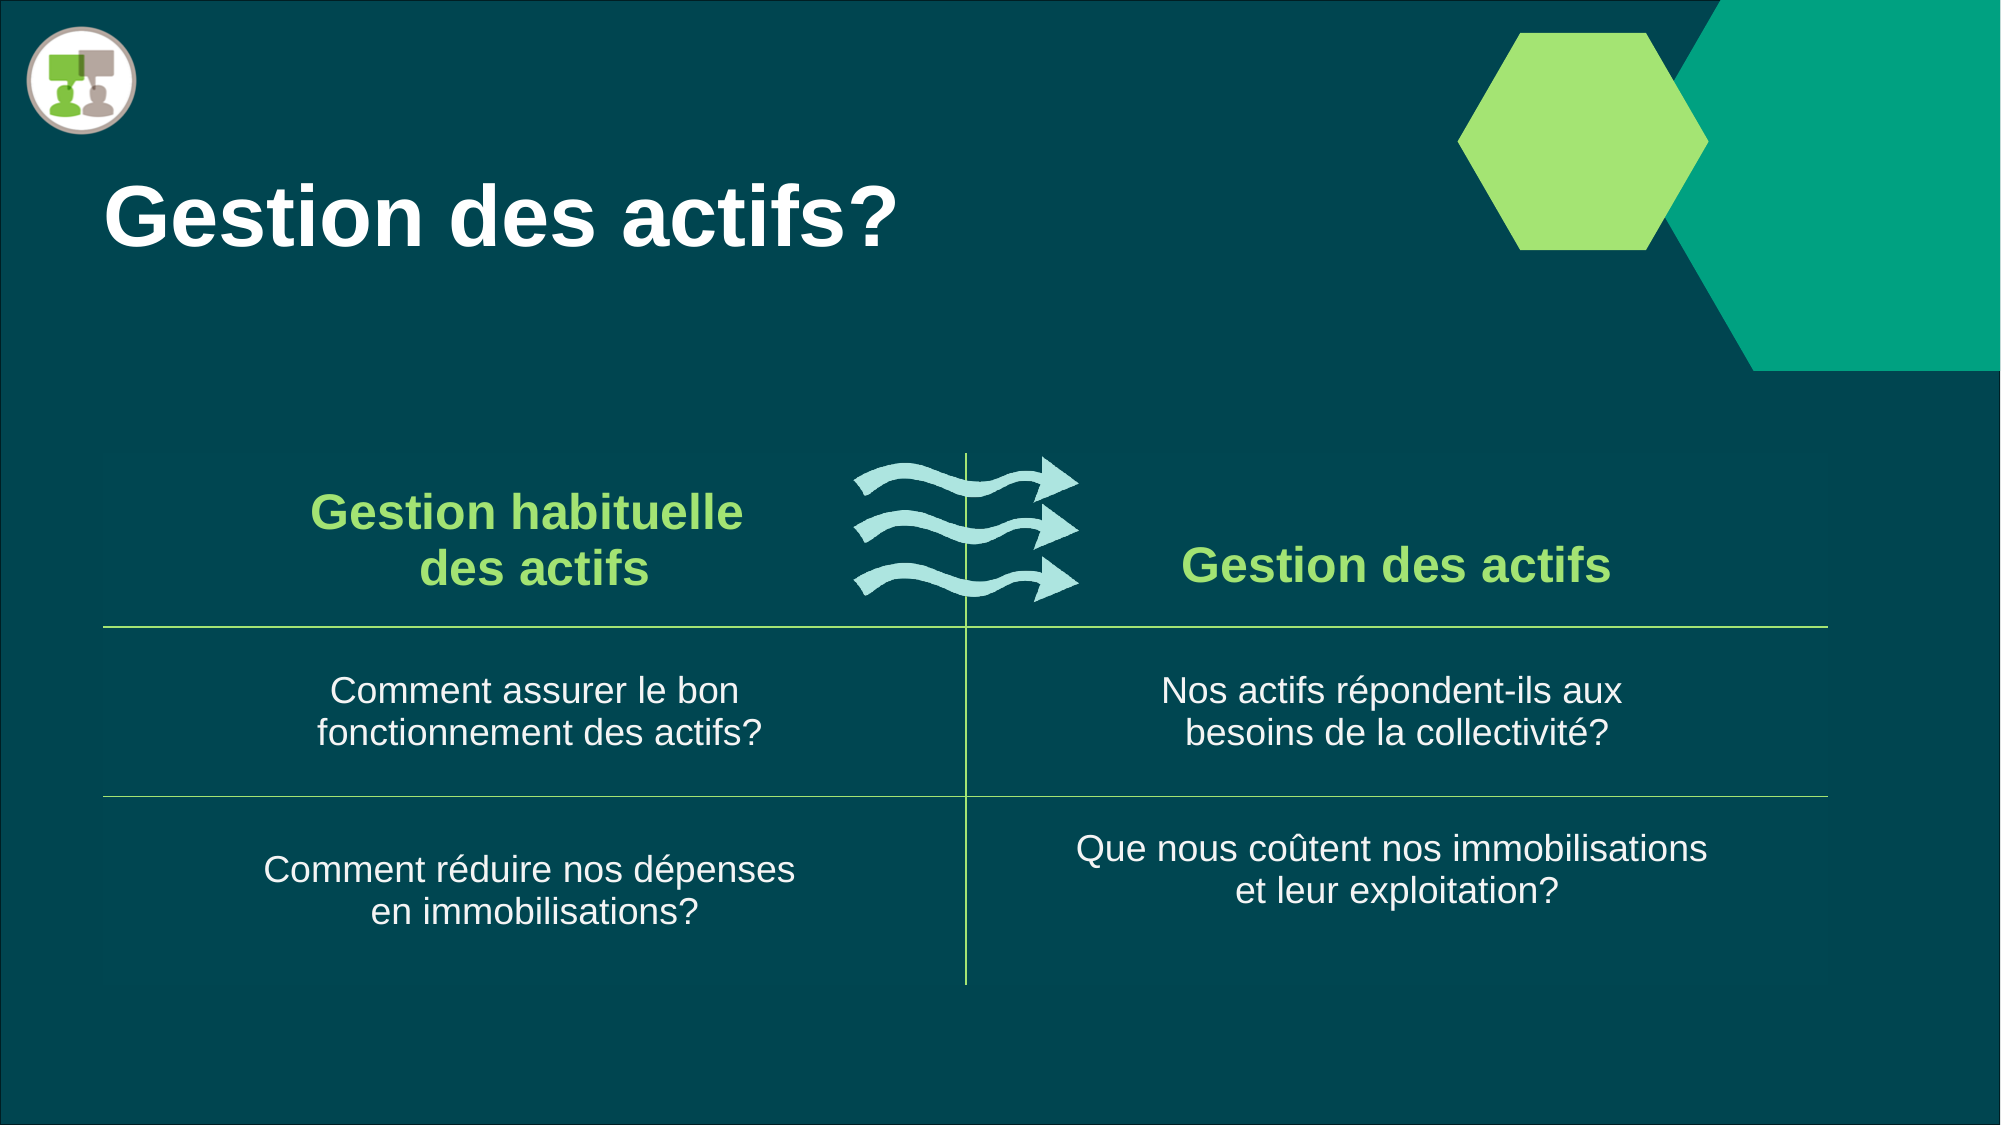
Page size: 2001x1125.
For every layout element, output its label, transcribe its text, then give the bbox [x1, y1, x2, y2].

table_header Gestion des actifs [967, 453, 1828, 626]
table_cell Comment réduire nos dépenses en immobilisations? [103, 797, 965, 985]
table_header Gestion habituelle des actifs [103, 453, 965, 626]
table_cell Comment assurer le bon fonctionnement des actifs? [103, 628, 965, 796]
table_cell Que nous coûtent nos immobilisations et leur exploitation? [967, 797, 1828, 985]
table_cell Nos actifs répondent-ils aux besoins de la collectivité? [967, 628, 1828, 796]
picture [853, 452, 1079, 603]
title Gestion des actifs? [103, 171, 1829, 371]
picture [26, 26, 137, 135]
